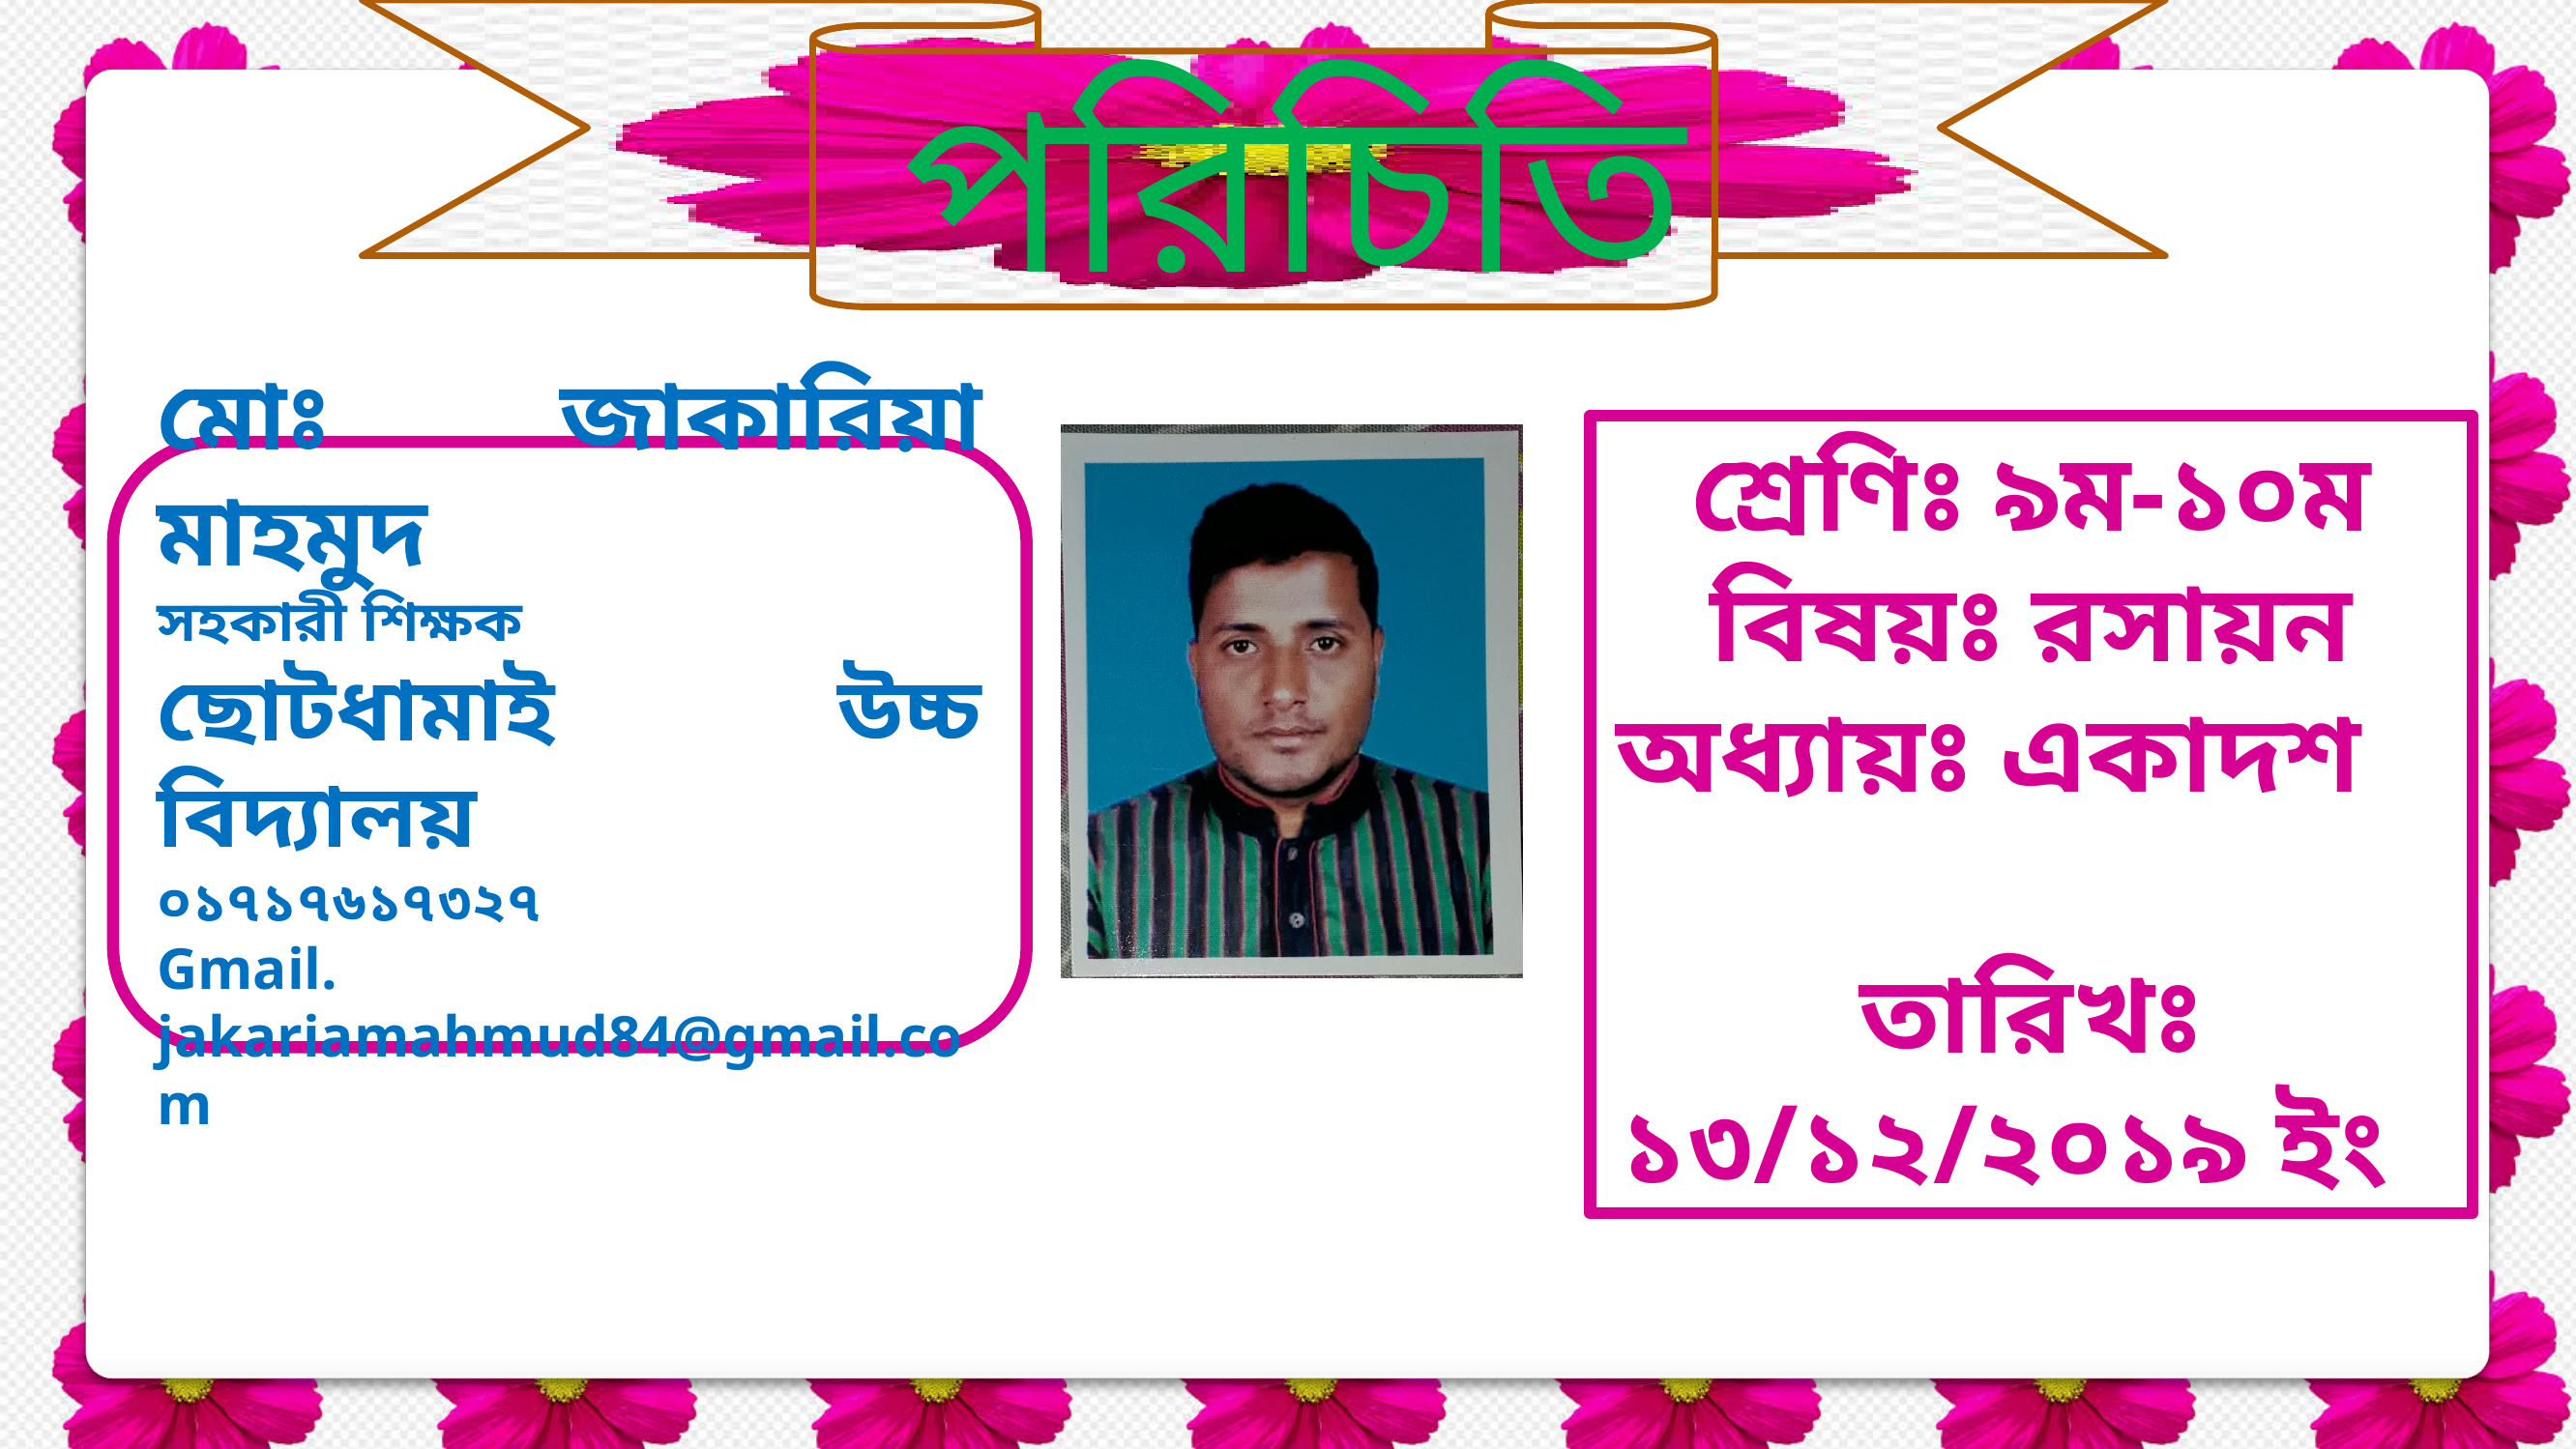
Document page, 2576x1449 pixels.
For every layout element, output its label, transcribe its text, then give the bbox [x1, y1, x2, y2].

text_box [112, 415, 2474, 1048]
picture [0, 0, 2576, 1449]
picture [1025, 0, 1503, 47]
text_box পরিচিতি [359, 0, 2169, 310]
picture [1061, 424, 1523, 979]
